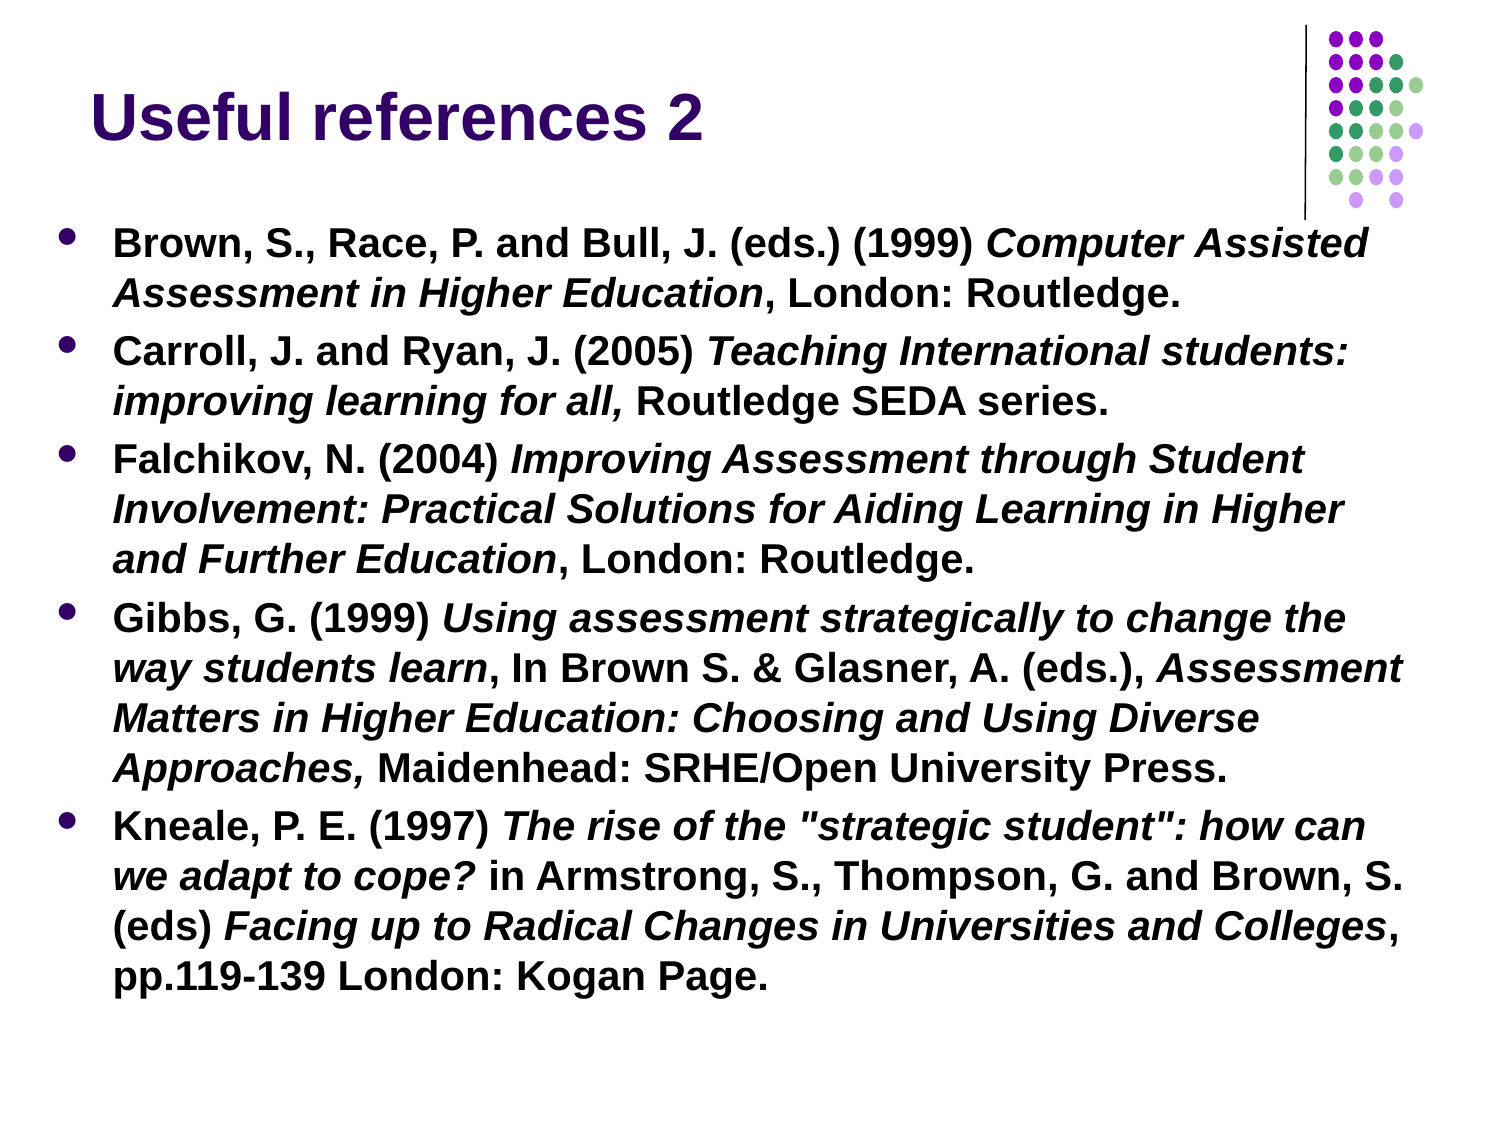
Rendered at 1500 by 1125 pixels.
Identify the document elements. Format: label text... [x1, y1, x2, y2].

list Brown, S., Race, P. and Bull, J. (eds.) (1999) Computer Assisted Assessment in Higher Education, London: Routledge. Carroll, J. and Ryan, J. (2005) Teaching International students: improving learning for all, Routledge SEDA series. Falchikov, N. (2004) Improving Assessment through Student Involvement: Practical Solutions for Aiding Learning in Higher and Further Education, London: Routledge. Gibbs, G. (1999) Using assessment strategically to change the way students learn, In Brown S. & Glasner, A. (eds.), Assessment Matters in Higher Education: Choosing and Using Diverse Approaches, Maidenhead: SRHE/Open University Press. Kneale, P. E. (1997) The rise of the "strategic student": how can we adapt to cope? in Armstrong, S., Thompson, G. and Brown, S. (eds) Facing up to Radical Changes in Universities and Colleges, pp.119-139 London: Kogan Page. [41, 207, 1428, 1018]
title Useful references 2 [74, 66, 1313, 162]
